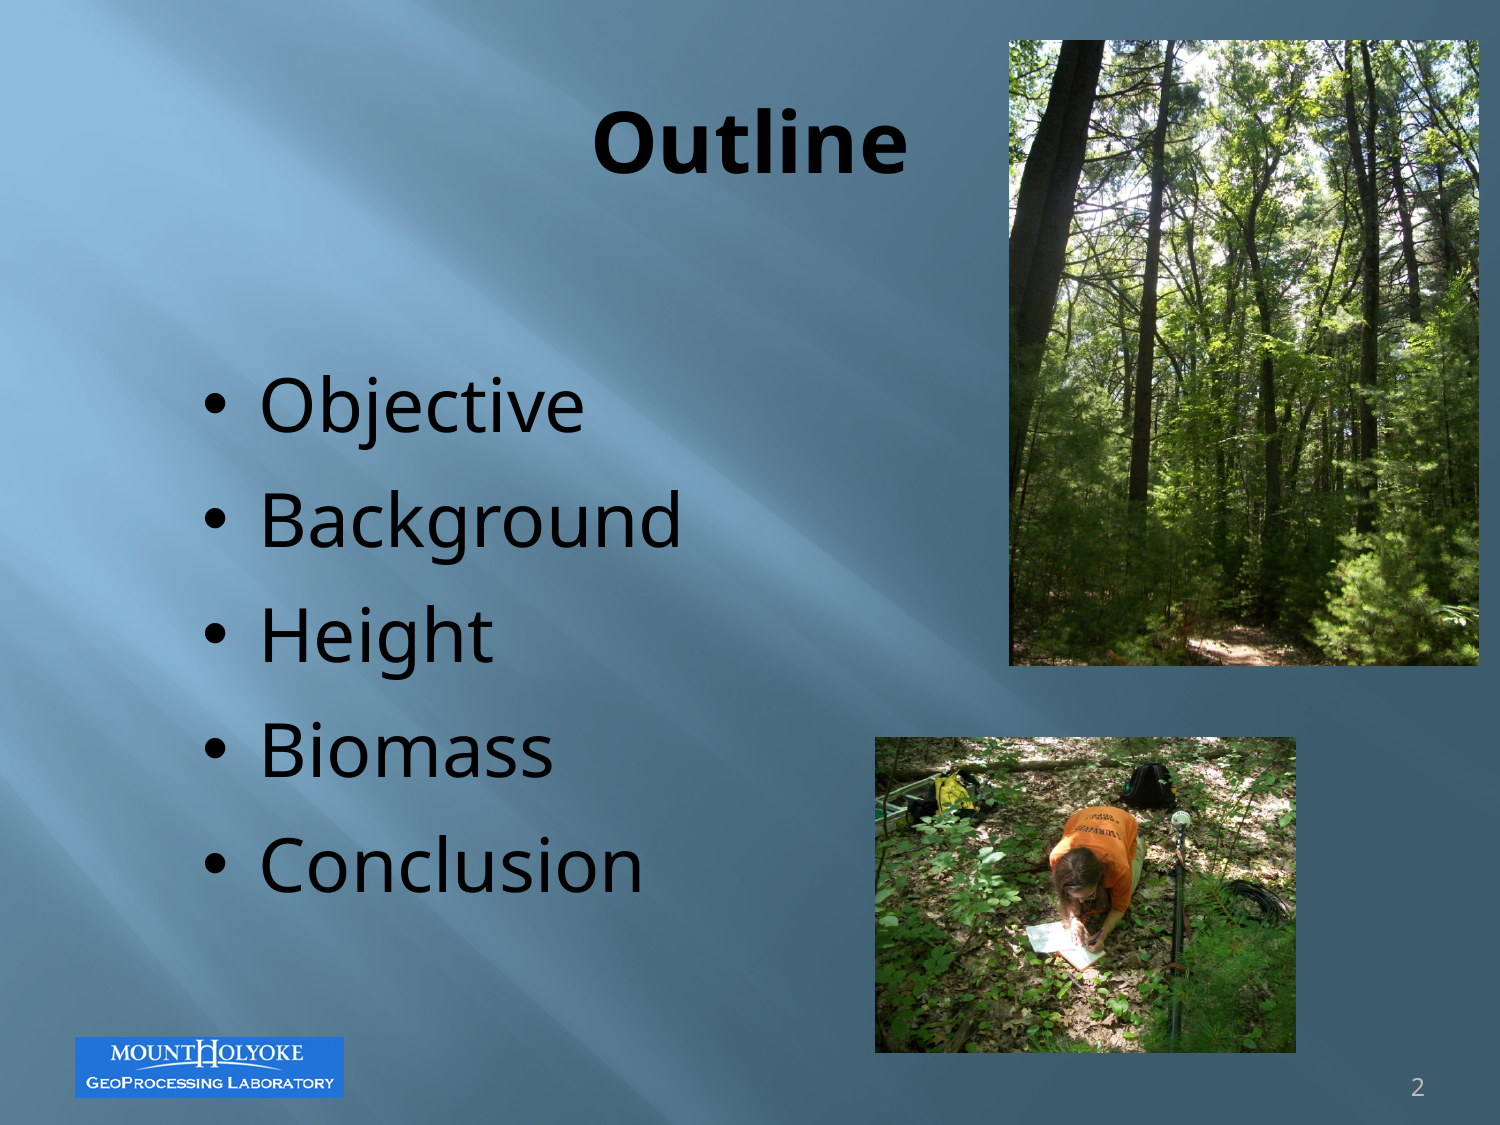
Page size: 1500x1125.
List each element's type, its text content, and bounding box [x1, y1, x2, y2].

text_box Objective Background Height Biomass Conclusion [187, 349, 953, 1090]
title Outline [75, 45, 1009, 233]
slide_number 2 [1299, 1052, 1425, 1113]
picture [1009, 40, 1479, 666]
picture [75, 1037, 344, 1098]
picture [874, 737, 1296, 1053]
